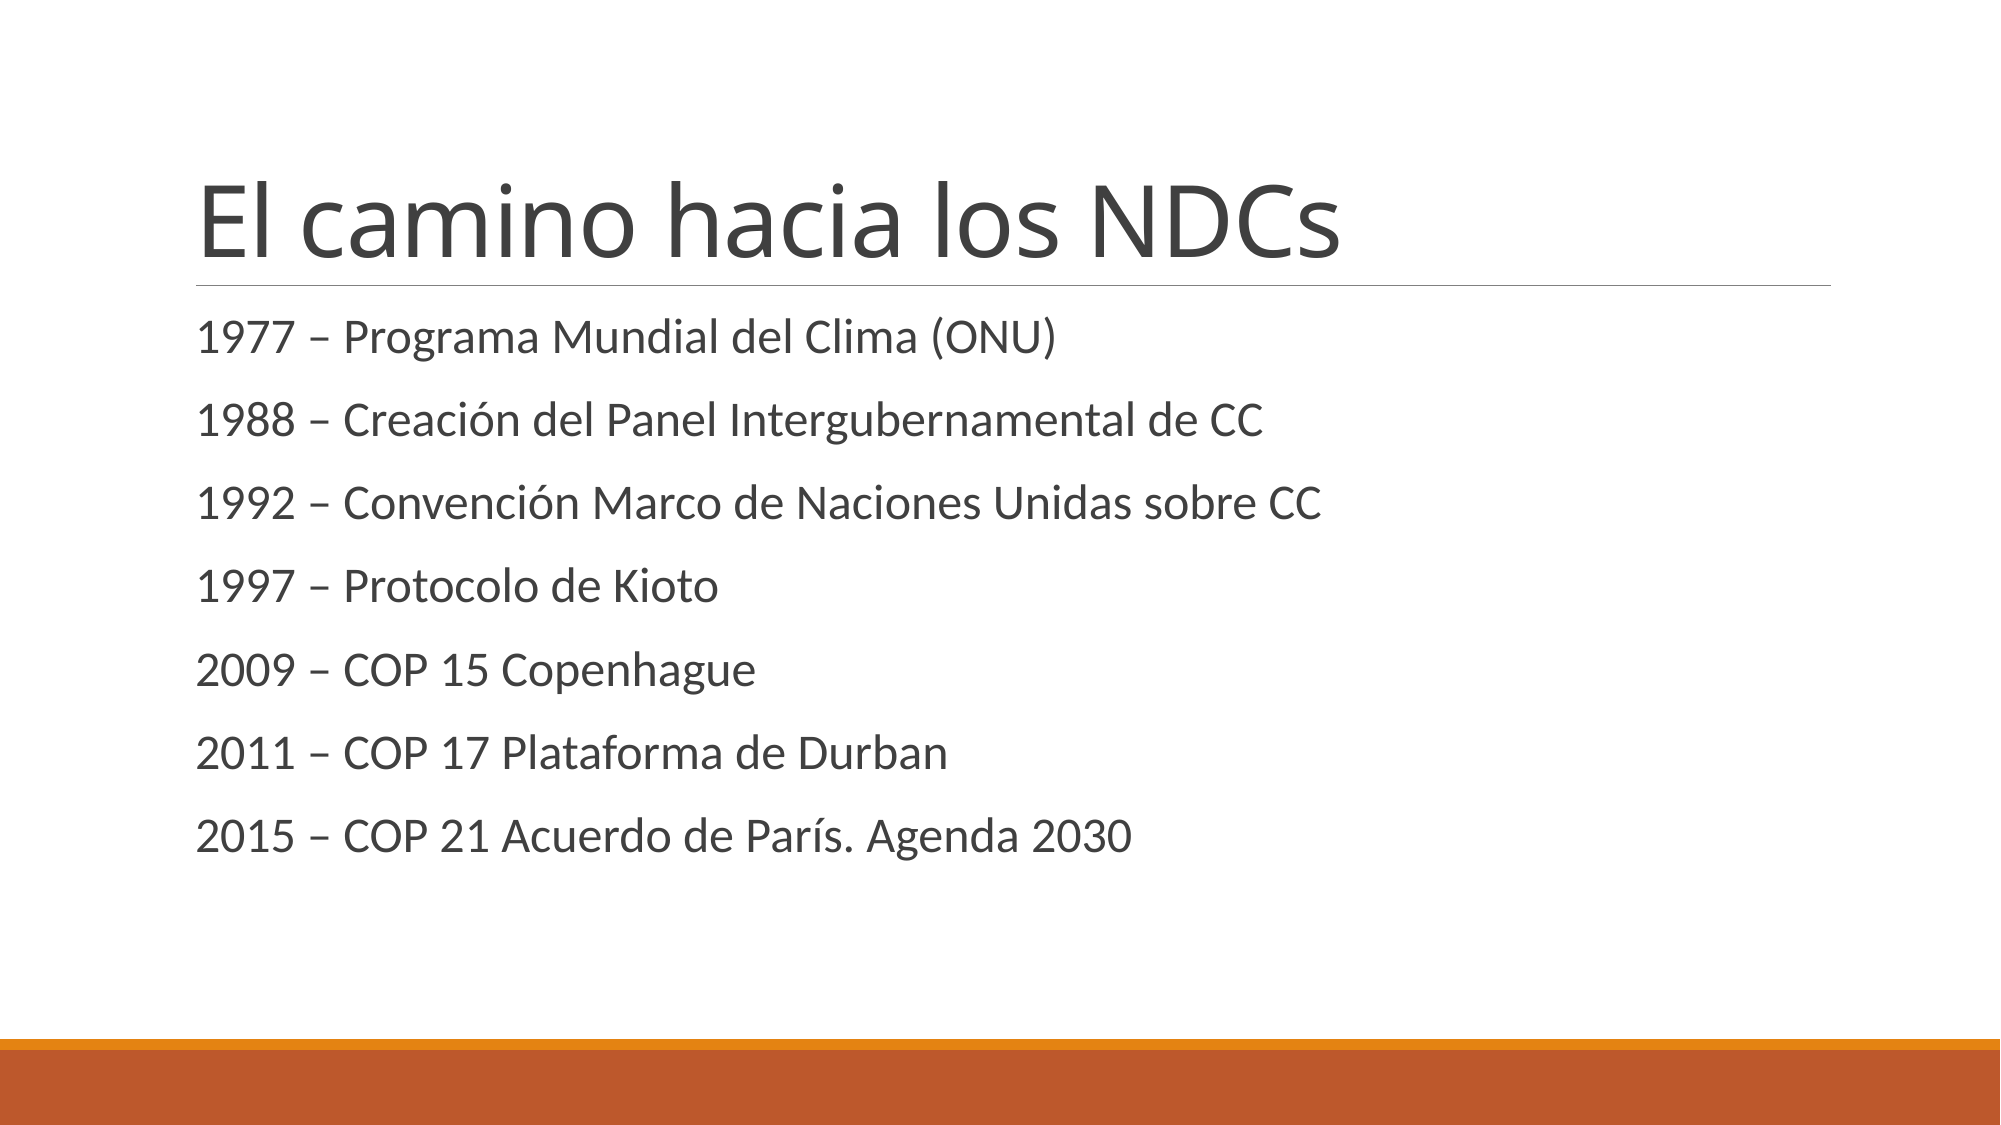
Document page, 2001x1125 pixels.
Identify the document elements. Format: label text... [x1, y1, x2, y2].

title El camino hacia los NDCs [180, 47, 1830, 285]
list 1977 – Programa Mundial del Clima (ONU) 1988 – Creación del Panel Intergubernamental de CC 1992 – Convención Marco de Naciones Unidas sobre CC 1997 – Protocolo de Kioto 2009 – COP 15 Copenhague 2011 – COP 17 Plataforma de Durban 2015 – COP 21 Acuerdo de París. Agenda 2030 [180, 302, 1830, 963]
